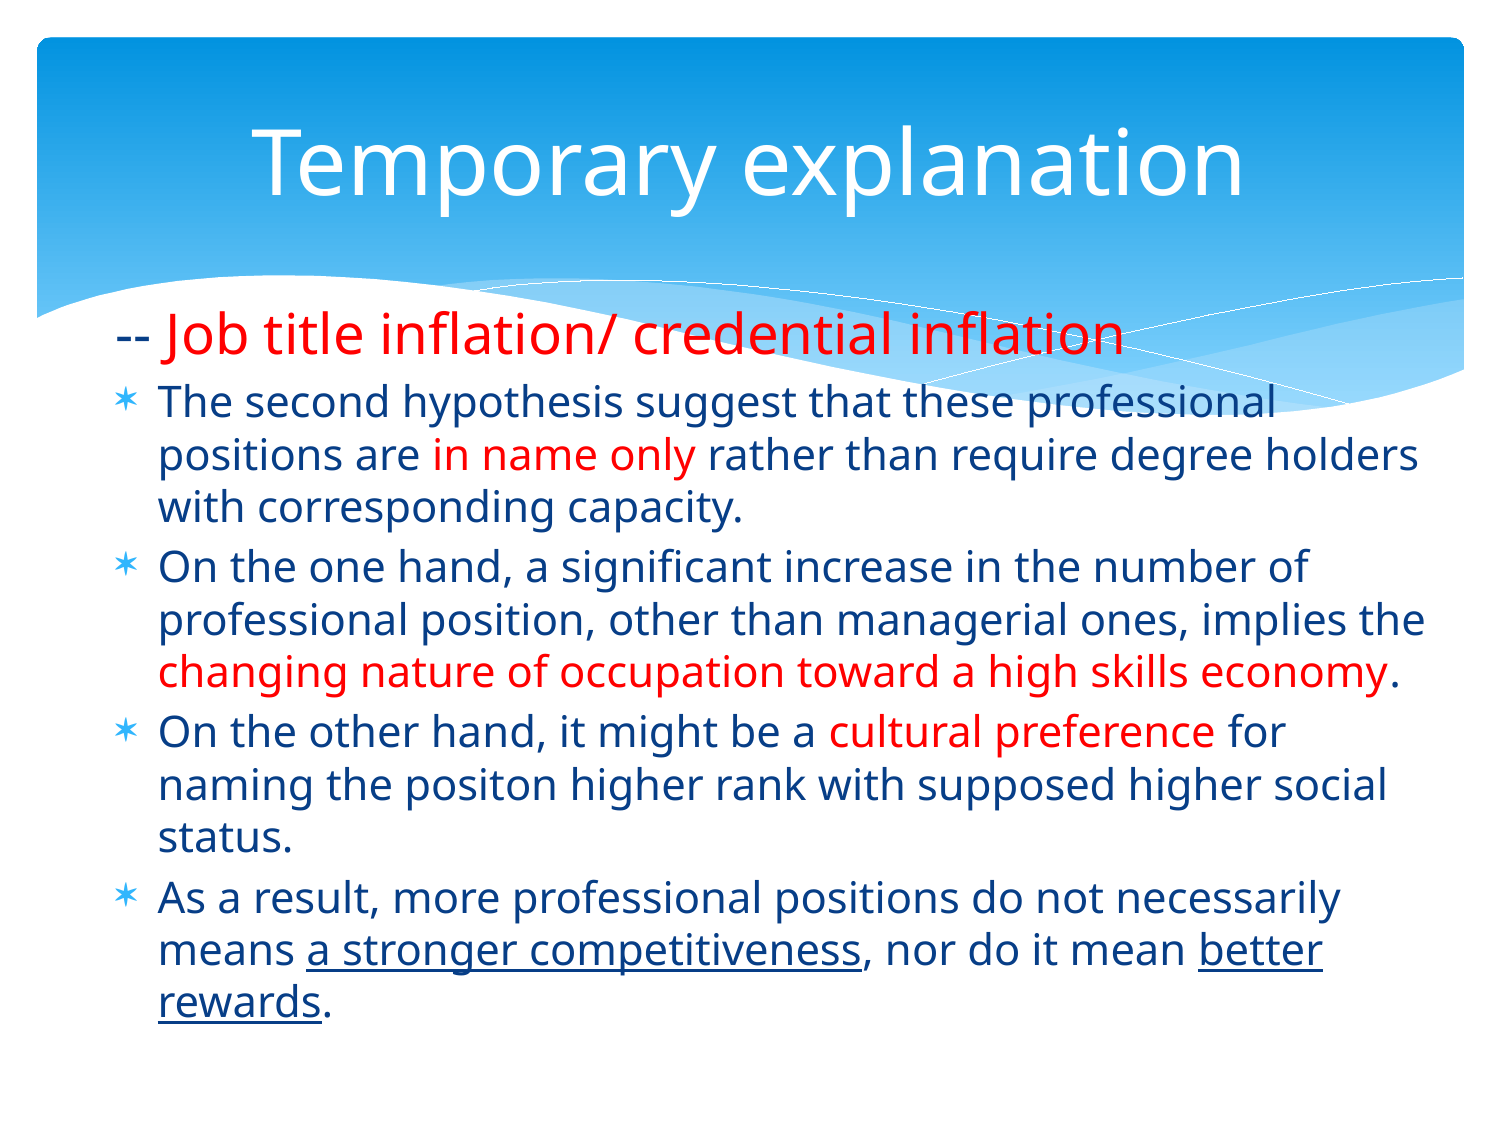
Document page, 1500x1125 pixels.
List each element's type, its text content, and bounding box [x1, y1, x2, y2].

list -- Job title inflation/ credential inflation The second hypothesis suggest that these professional positions are in name only rather than require degree holders with corresponding capacity. On the one hand, a significant increase in the number of professional position, other than managerial ones, implies the changing nature of occupation toward a high skills economy. On the other hand, it might be a cultural preference for naming the positon higher rank with supposed higher social status. As a result, more professional positions do not necessarily means a stronger competitiveness, nor do it mean better rewards. [100, 290, 1447, 1047]
title Temporary explanation [75, 55, 1425, 261]
